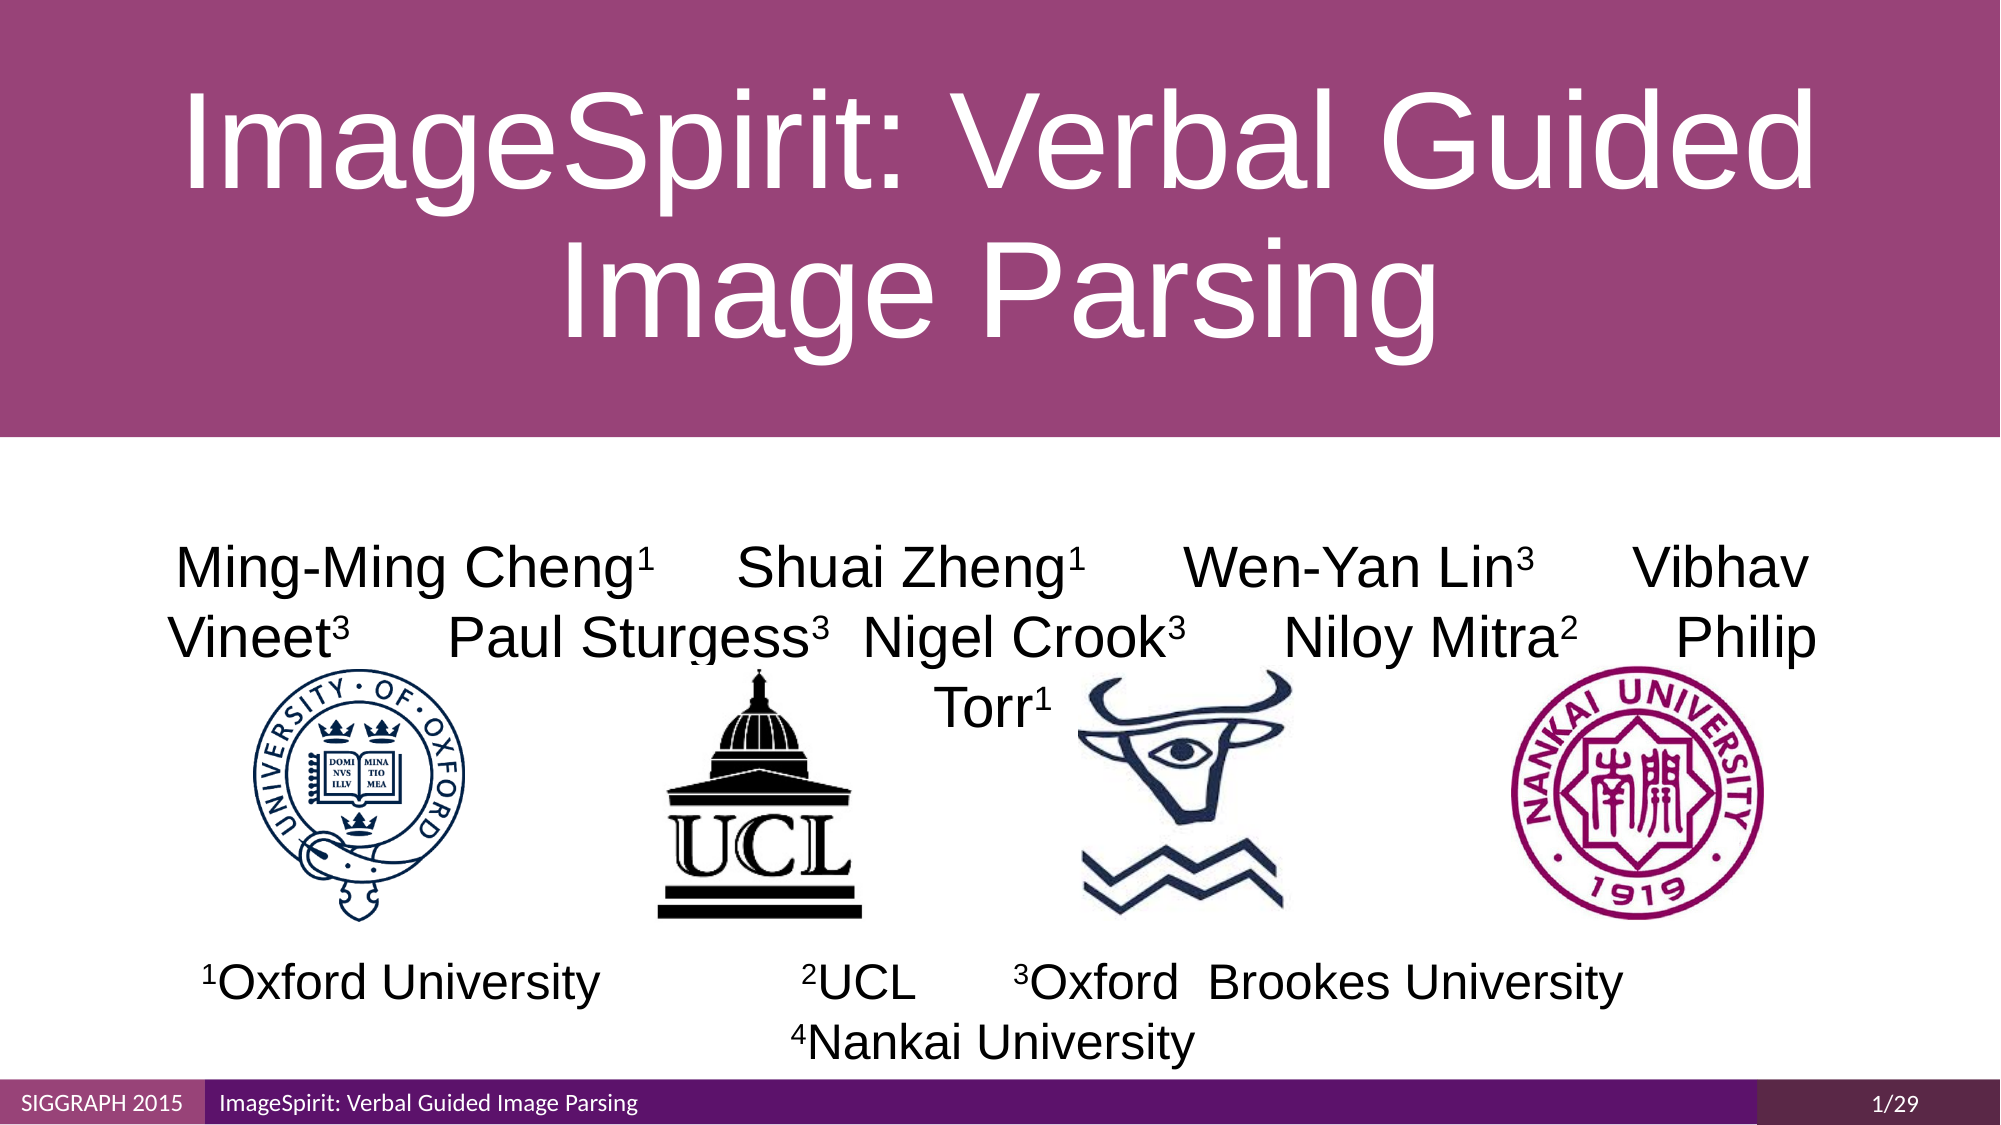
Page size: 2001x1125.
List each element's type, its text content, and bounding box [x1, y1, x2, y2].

picture [1078, 665, 1295, 921]
picture [654, 665, 866, 923]
title ImageSpirit: Verbal Guided Image Parsing [0, 0, 2000, 438]
picture [250, 667, 467, 923]
picture [1510, 664, 1765, 921]
subtitle Ming-Ming Cheng1 Shuai Zheng1 Wen-Yan Lin3 Vibhav Vineet3 Paul Sturgess3 Nigel Crook3 Niloy Mitra2 Philip Torr1 1Oxford University 2UCL 3Oxford Brookes University 4Nankai University [99, 521, 1886, 1068]
